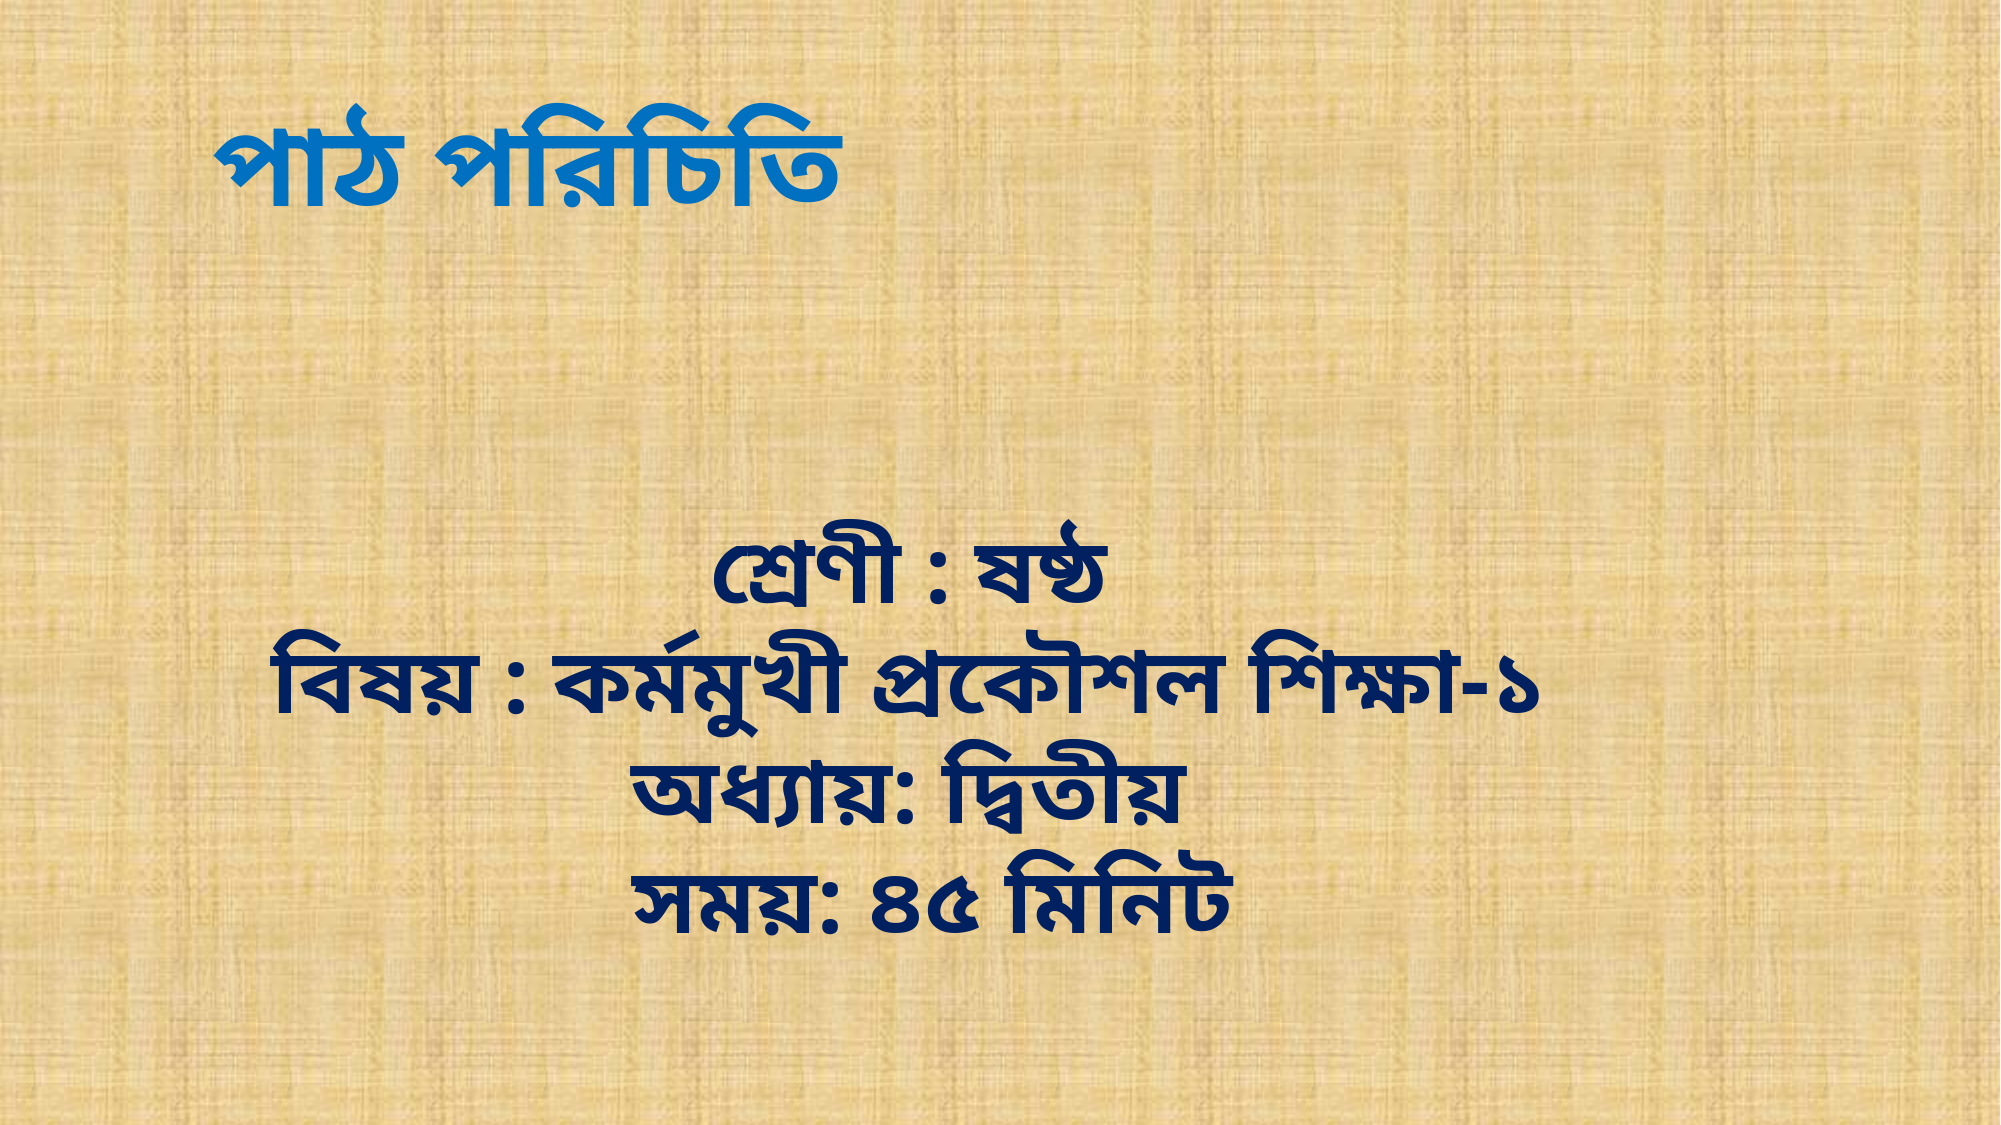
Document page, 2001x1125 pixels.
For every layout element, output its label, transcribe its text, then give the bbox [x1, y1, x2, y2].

text_box শ্রেণী : ষষ্ঠ বিষয় : কর্মমুখী প্রকৌশল শিক্ষা-১ অধ্যায়: দ্বিতীয় সময়: ৪৫ মিনিট [190, 504, 1628, 960]
text_box পাঠ পরিচিতি [150, 86, 905, 236]
picture [0, 0, 2001, 1125]
